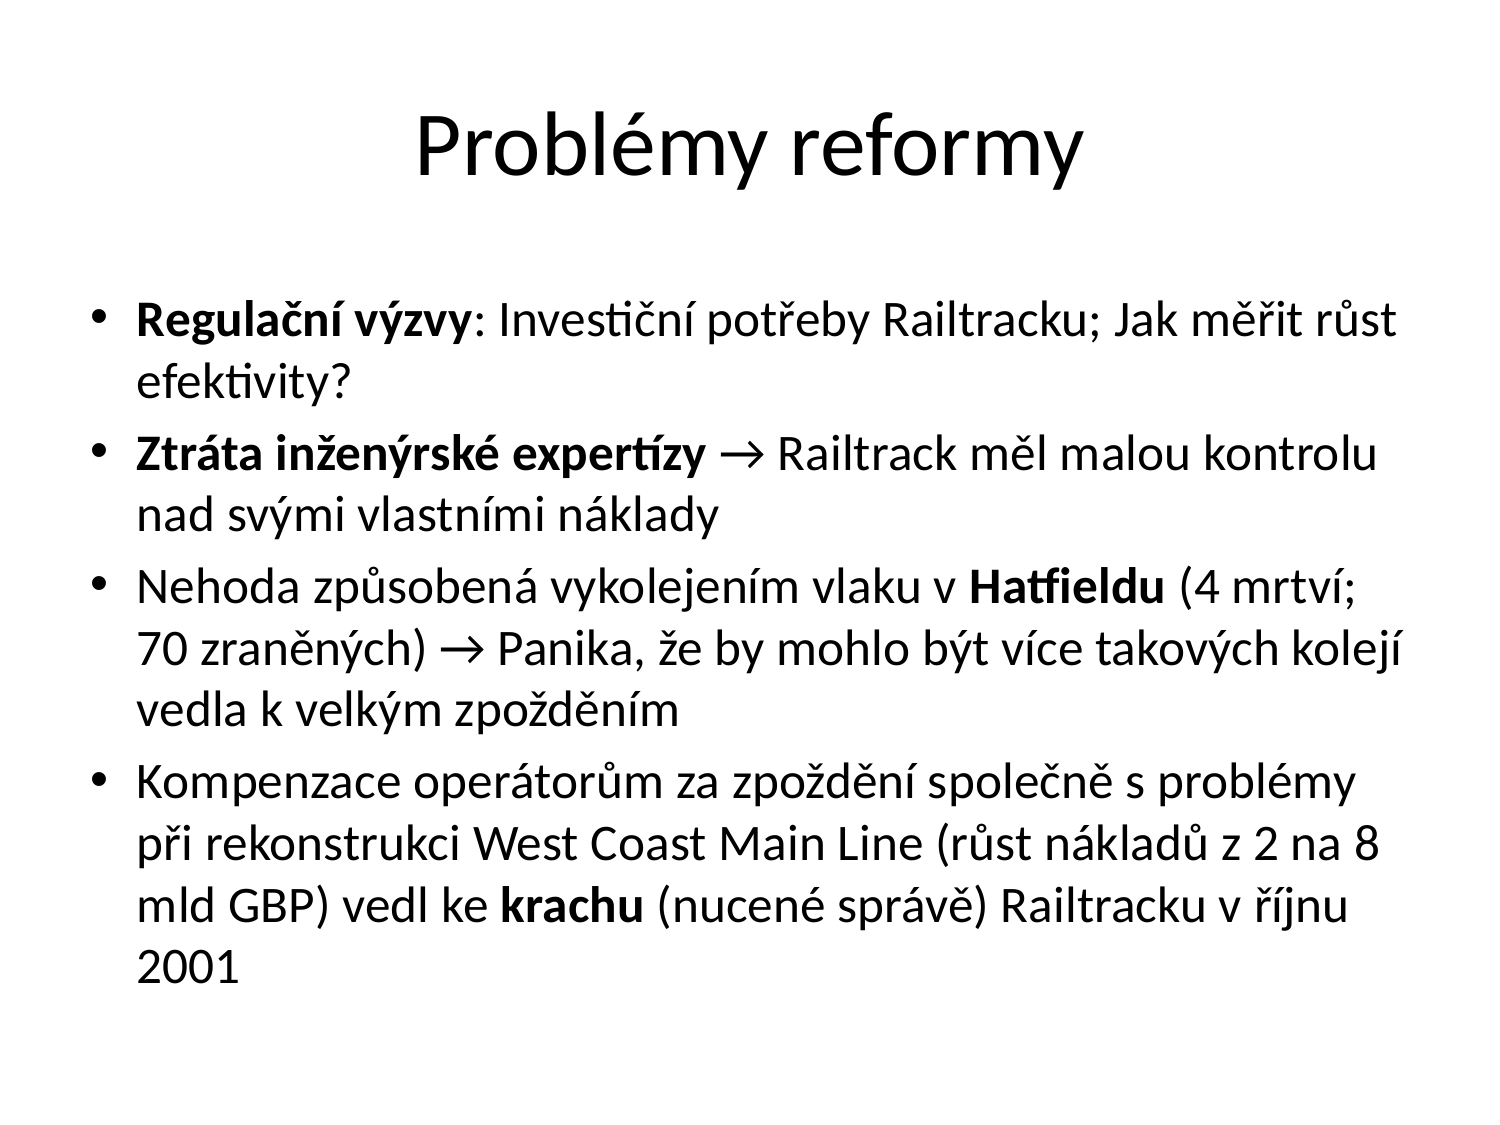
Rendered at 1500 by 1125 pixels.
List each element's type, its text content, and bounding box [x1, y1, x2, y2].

list Regulační výzvy: Investiční potřeby Railtracku; Jak měřit růst efektivity? Ztráta inženýrské expertízy → Railtrack měl malou kontrolu nad svými vlastními náklady Nehoda způsobená vykolejením vlaku v Hatfieldu (4 mrtví; 70 zraněných) → Panika, že by mohlo být více takových kolejí vedla k velkým zpožděním Kompenzace operátorům za zpoždění společně s problémy při rekonstrukci West Coast Main Line (růst nákladů z 2 na 8 mld GBP) vedl ke krachu (nucené správě) Railtracku v říjnu 2001 [75, 277, 1425, 1005]
title Problémy reformy [75, 45, 1425, 233]
